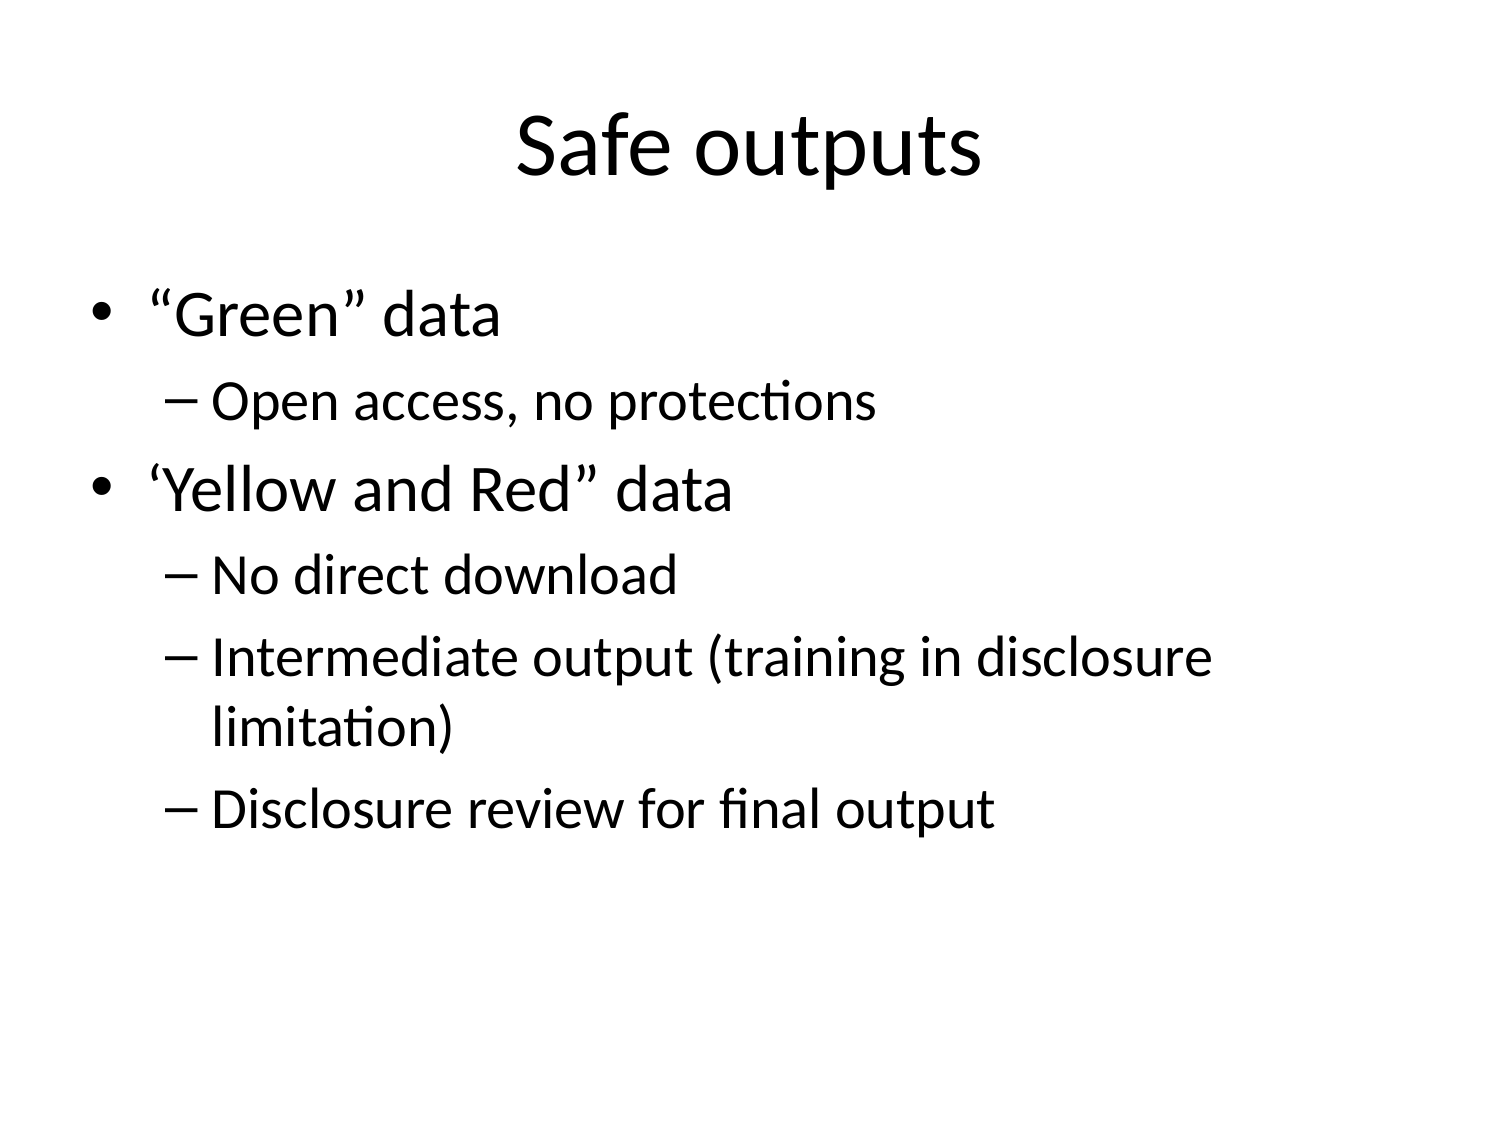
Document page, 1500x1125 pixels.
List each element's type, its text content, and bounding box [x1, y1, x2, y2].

title Safe outputs [75, 45, 1425, 233]
list “Green” data Open access, no protections ‘Yellow and Red” data No direct download Intermediate output (training in disclosure limitation) Disclosure review for final output [75, 262, 1425, 1005]
